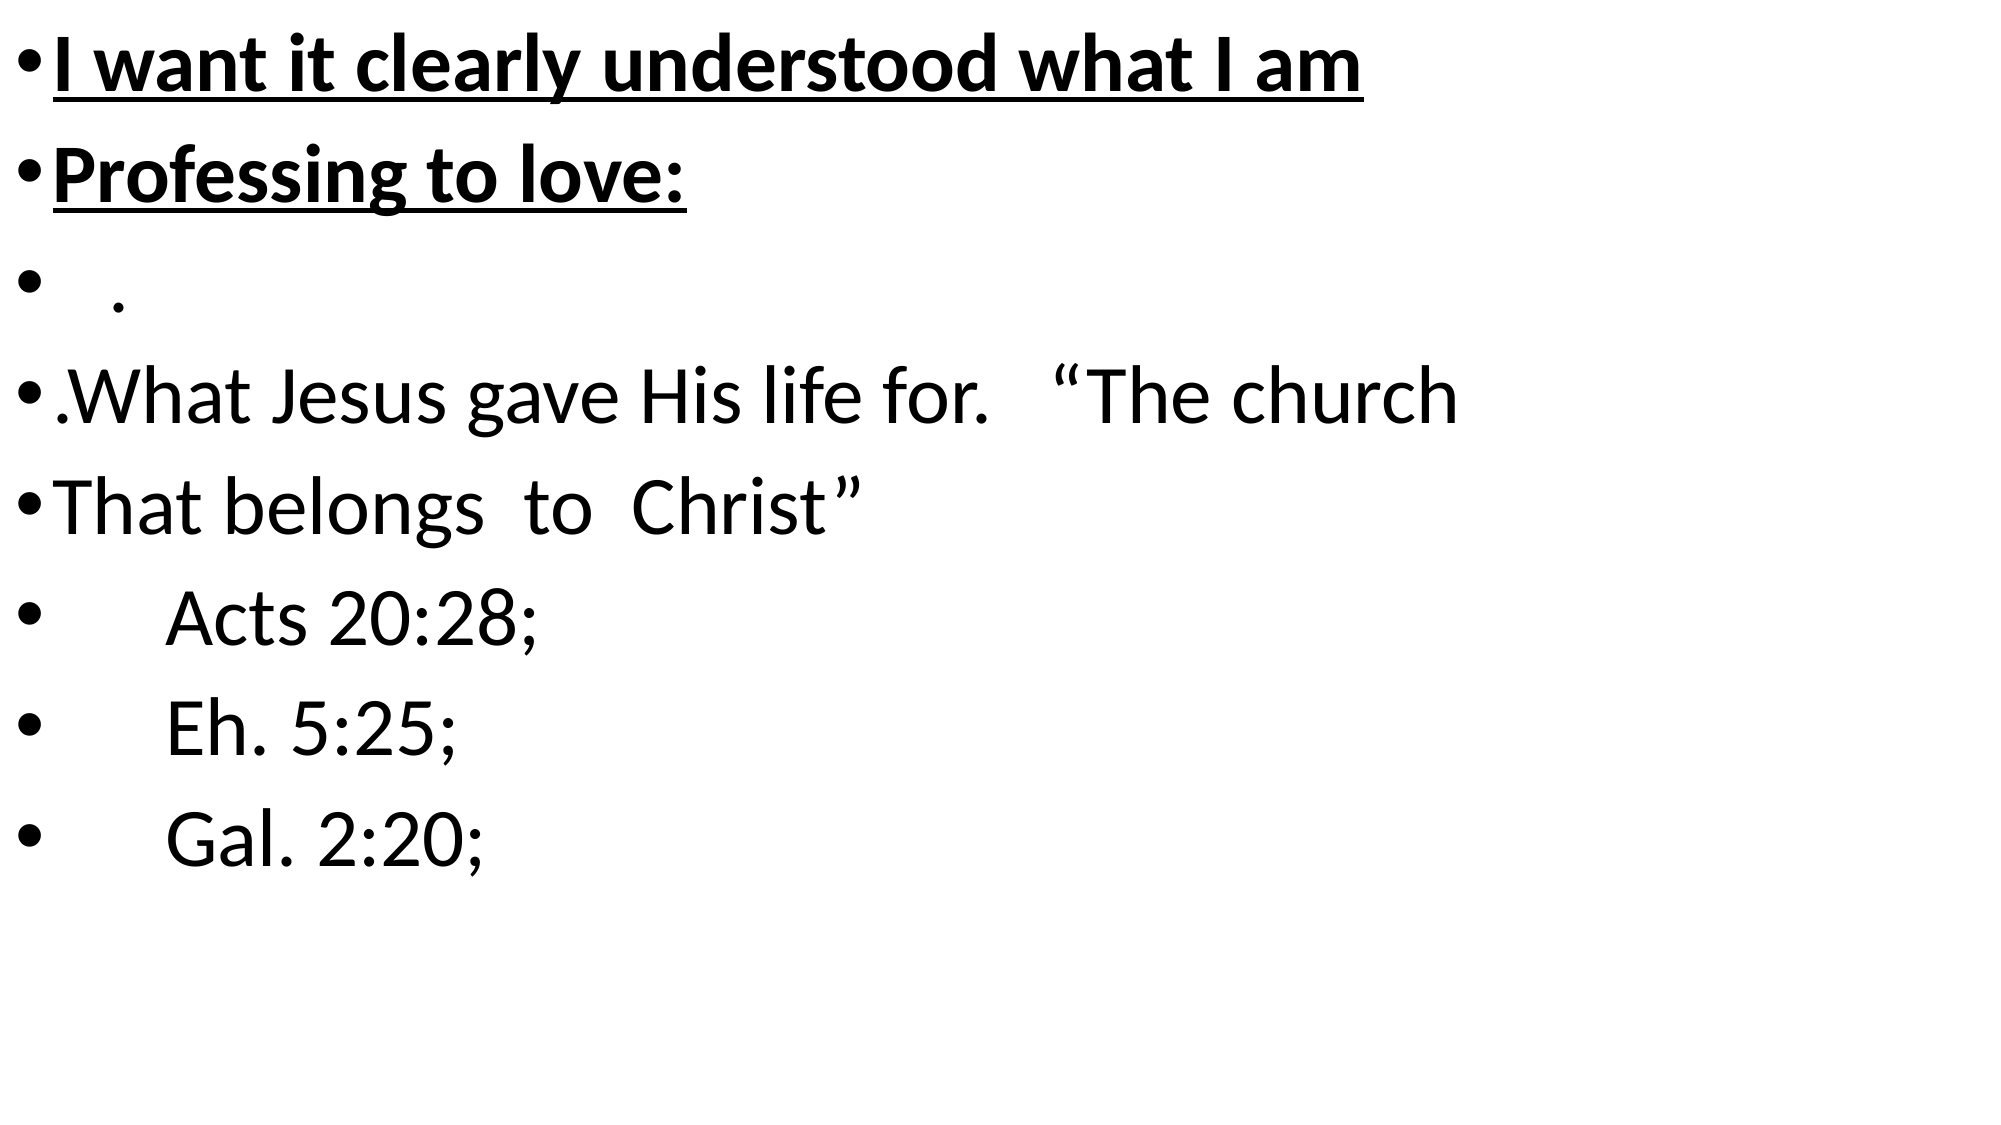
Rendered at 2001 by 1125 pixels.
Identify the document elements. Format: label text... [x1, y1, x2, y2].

list I want it clearly understood what I am Professing to love: . .What Jesus gave His life for. “The church That belongs to Christ” Acts 20:28; Eh. 5:25; Gal. 2:20; [0, 11, 2000, 1014]
